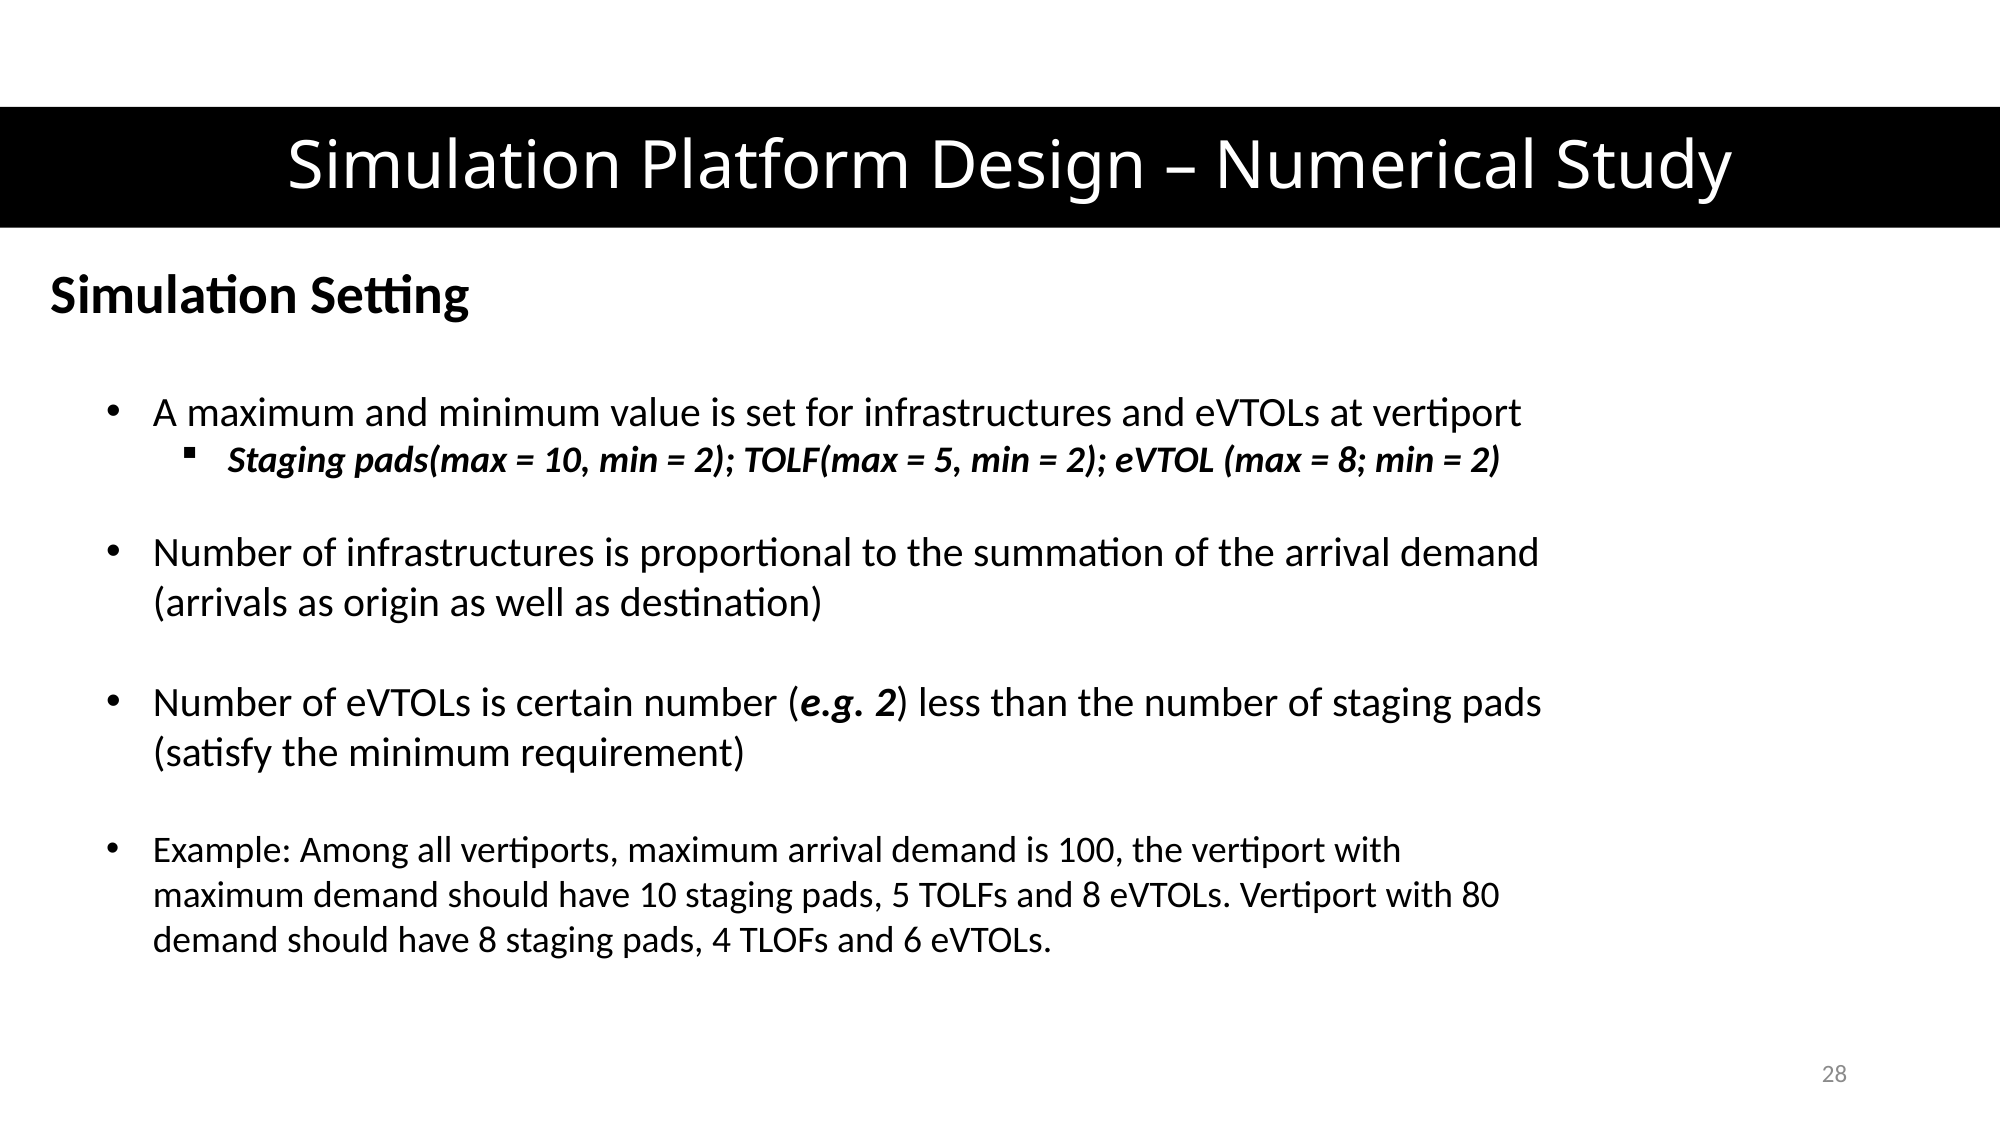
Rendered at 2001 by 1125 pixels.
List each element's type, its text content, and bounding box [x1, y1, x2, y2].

slide_number 28 [1412, 1042, 1863, 1103]
title Simulation Platform Design – Numerical Study [91, 105, 1931, 228]
text_box [0, 106, 2000, 229]
text_box Simulation Setting [36, 251, 501, 333]
text_box A maximum and minimum value is set for infrastructures and eVTOLs at vertiport Staging pads(max = 10, min = 2); TOLF(max = 5, min = 2); eVTOL (max = 8; min = 2) Number of infrastructures is proportional to the summation of the arrival demand (arrivals as origin as well as destination) Number of eVTOLs is certain number (e.g. 2) less than the number of staging pads (satisfy the minimum requirement) Example: Among all vertiports, maximum arrival demand is 100, the vertiport with maximum demand should have 10 staging pads, 5 TOLFs and 8 eVTOLs. Vertiport with 80 demand should have 8 staging pads, 4 TLOFs and 6 eVTOLs. [91, 377, 1567, 968]
